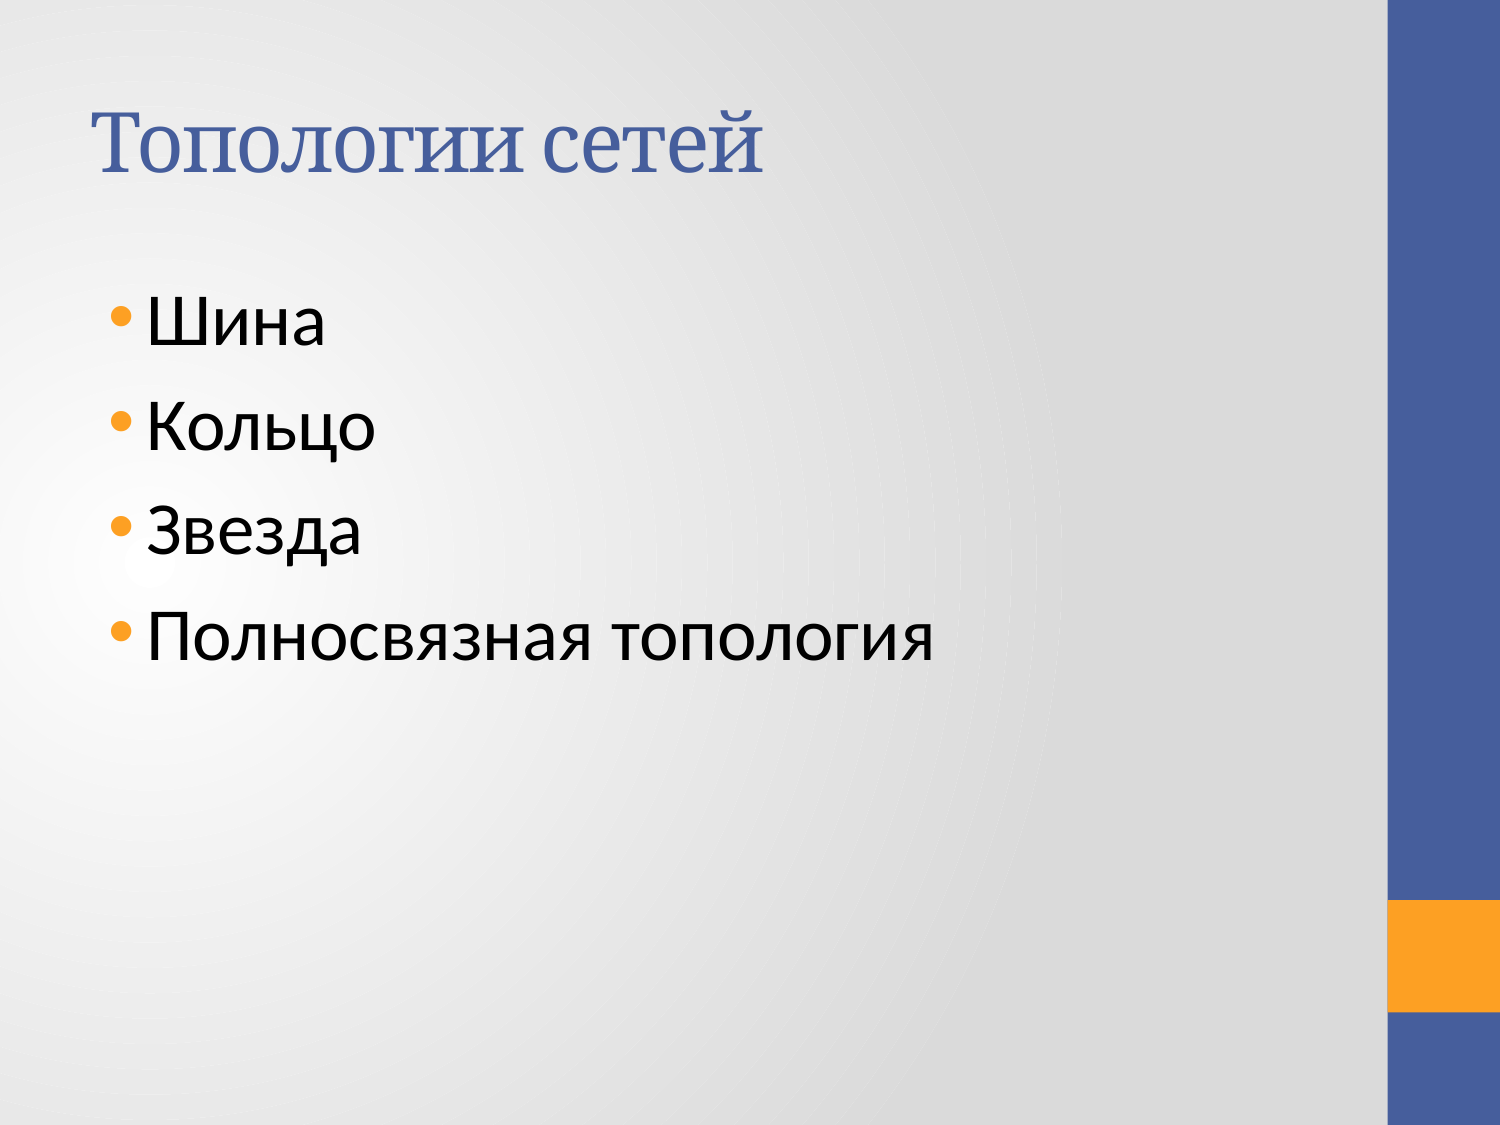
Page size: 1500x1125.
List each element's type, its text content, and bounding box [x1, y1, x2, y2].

title Топологии сетей [75, 45, 1325, 233]
list Шина Кольцо Звезда Полносвязная топология [75, 262, 1325, 1050]
